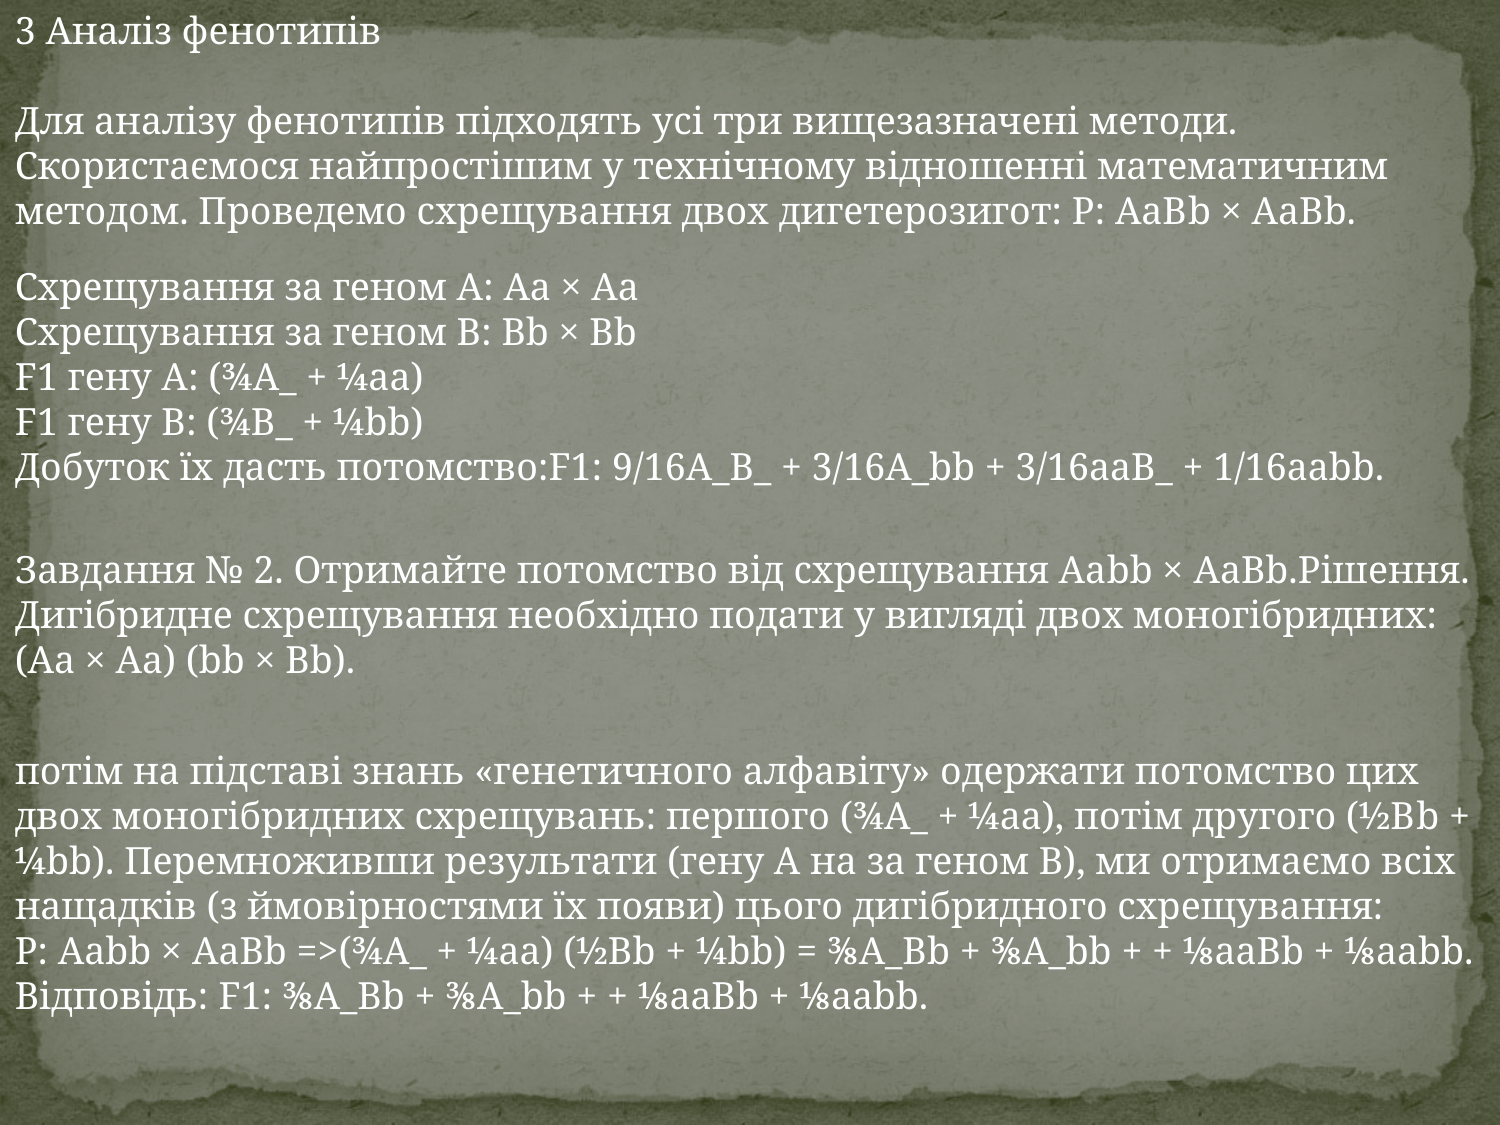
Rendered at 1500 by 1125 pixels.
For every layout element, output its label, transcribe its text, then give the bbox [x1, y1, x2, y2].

text_box потім на підставі знань «генетичного алфавіту» одержати потомство цих двох моногібридних схрещувань: першого (¾А_ + ¼аа), потім другого (½Вb + ¼bb). Перемноживши результати (гену А на за геном В), ми отримаємо всіх нащадків (з ймовірностями їх появи) цього дигібридного схрещування: Р: Ааbb × АаВb =>(¾А_ + ¼аа) (½Вb + ¼bb) = ⅜А_Вb + ⅜А_bb + + ⅛ааВb + ⅛ааbb. Відповідь: F1: ⅜А_Вb + ⅜А_bb + + ⅛ааВb + ⅛ааbb. [0, 739, 1500, 1025]
text_box Завдання № 2. Отримайте потомство від схрещування Ааbb × АаВb.Рішення. Дигібридне схрещування необхідно подати у вигляді двох моногібридних: (Аа × Аа) (bb × Вb). [0, 538, 1500, 689]
text_box Схрещування за геном А: Аа × Аа Схрещування за геном В: Вb × Вb F1 гену А: (¾А_ + ¼аа) F1 гену В: (¾В_ + ¼bb) Добуток їх дасть потомство:F1: 9/16А_В_ + 3/16А_bb + 3/16ааВ_ + 1/16ааbb. [0, 255, 1500, 496]
text_box 3 Аналіз фенотипів Для аналізу фенотипів підходять усі три вищезазначені методи. Скористаємося найпростішим у технічному відношенні математичним методом. Проведемо схрещування двох дигетерозигот: Р: АаВb × АаВb. [0, 0, 1500, 240]
